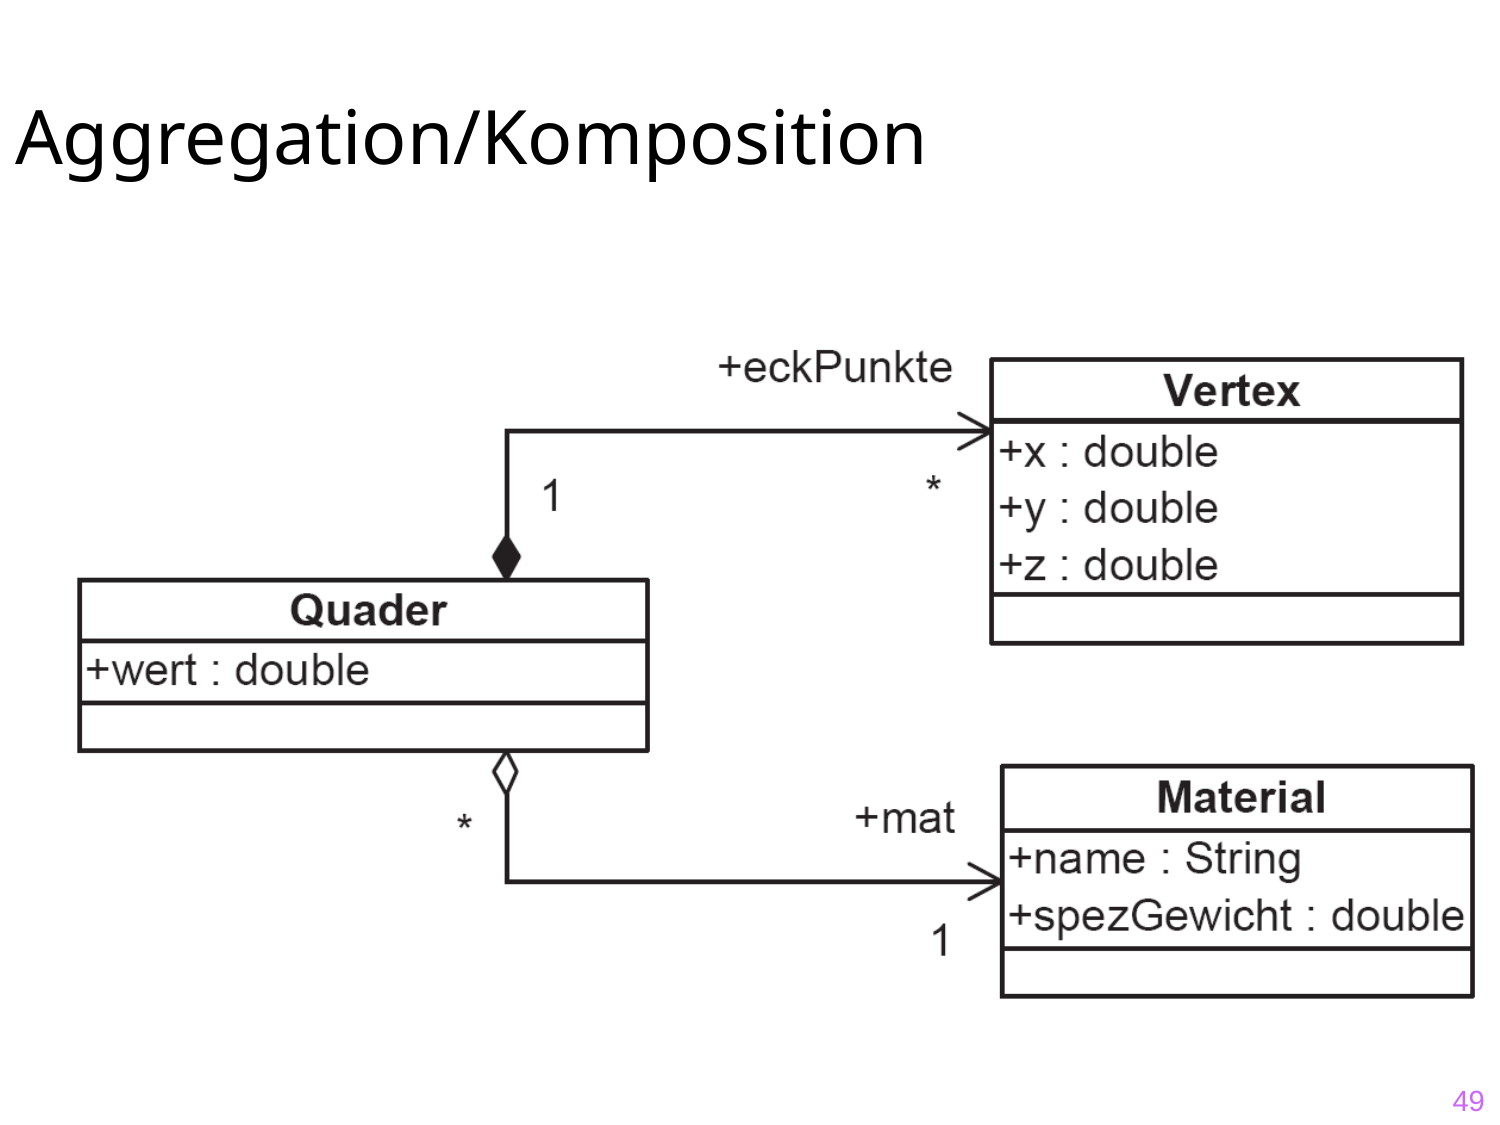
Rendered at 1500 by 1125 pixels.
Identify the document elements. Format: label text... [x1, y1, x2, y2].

slide_number 49 [1187, 1049, 1500, 1125]
title Aggregation/Komposition [0, 0, 1500, 188]
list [0, 300, 1500, 1025]
